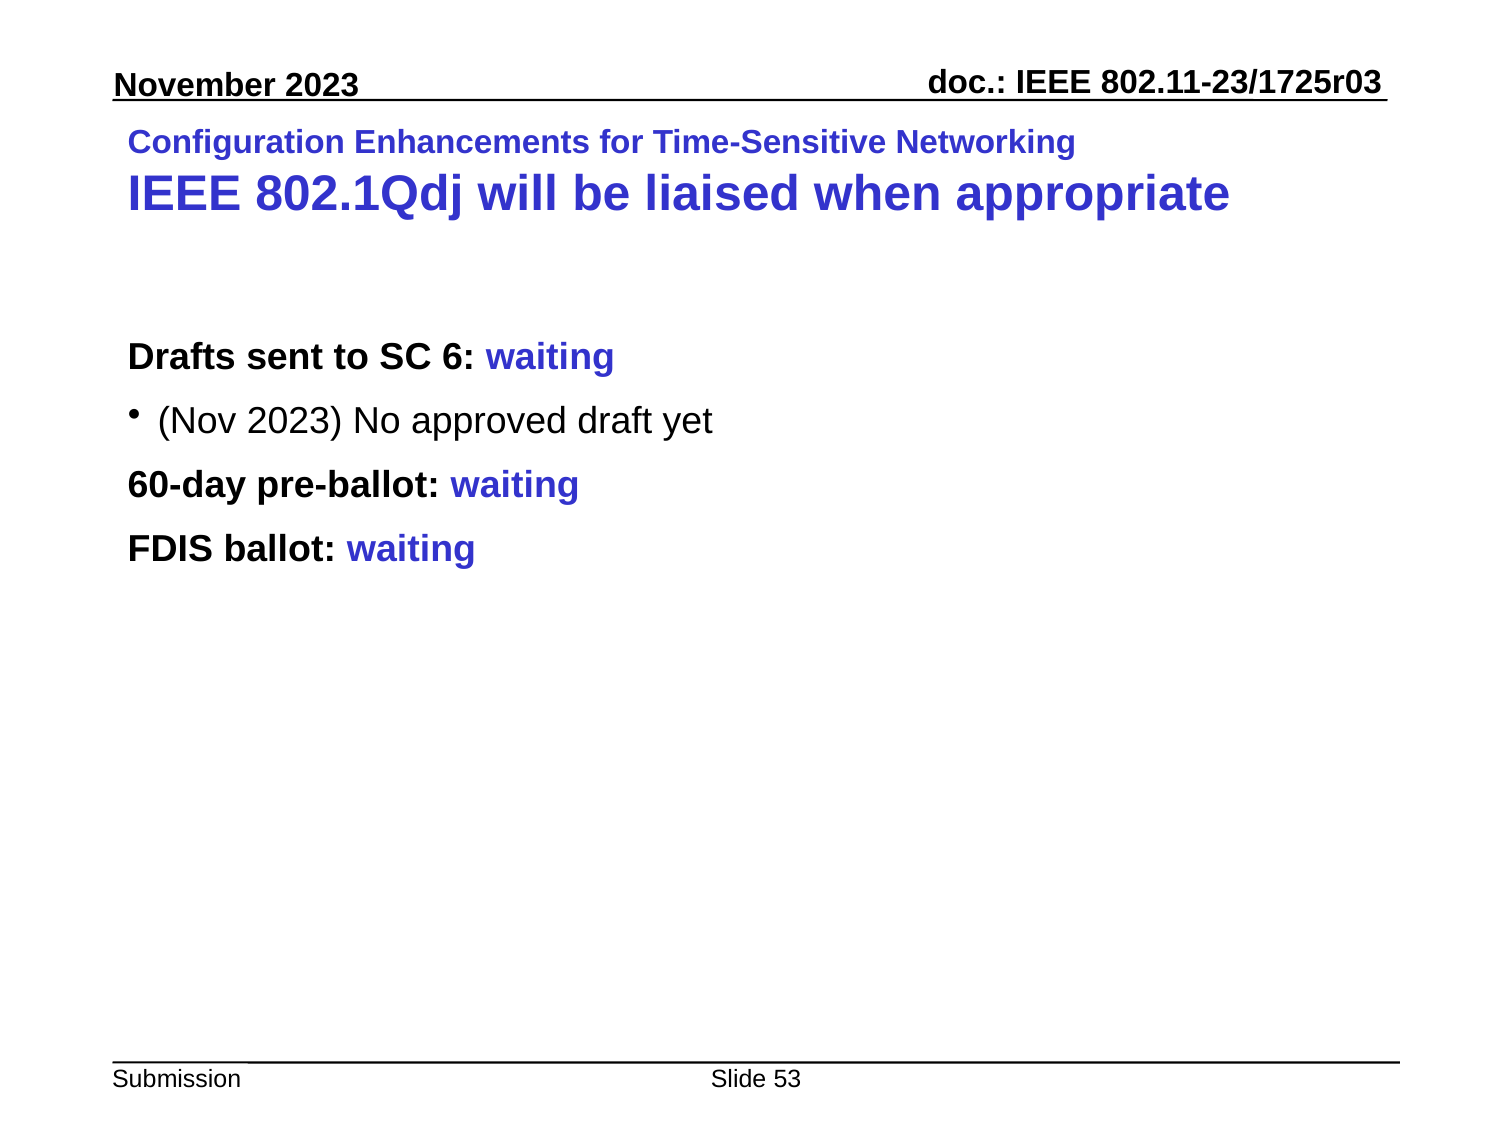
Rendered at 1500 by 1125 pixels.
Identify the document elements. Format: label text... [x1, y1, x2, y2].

slide_number Slide 53 [709, 1061, 803, 1093]
list Drafts sent to SC 6: waiting (Nov 2023) No approved draft yet 60-day pre-ballot: waiting FDIS ballot: waiting [112, 324, 1388, 1000]
title Configuration Enhancements for Time-Sensitive Networking IEEE 802.1Qdj will be liaised when appropriate [112, 112, 1388, 288]
